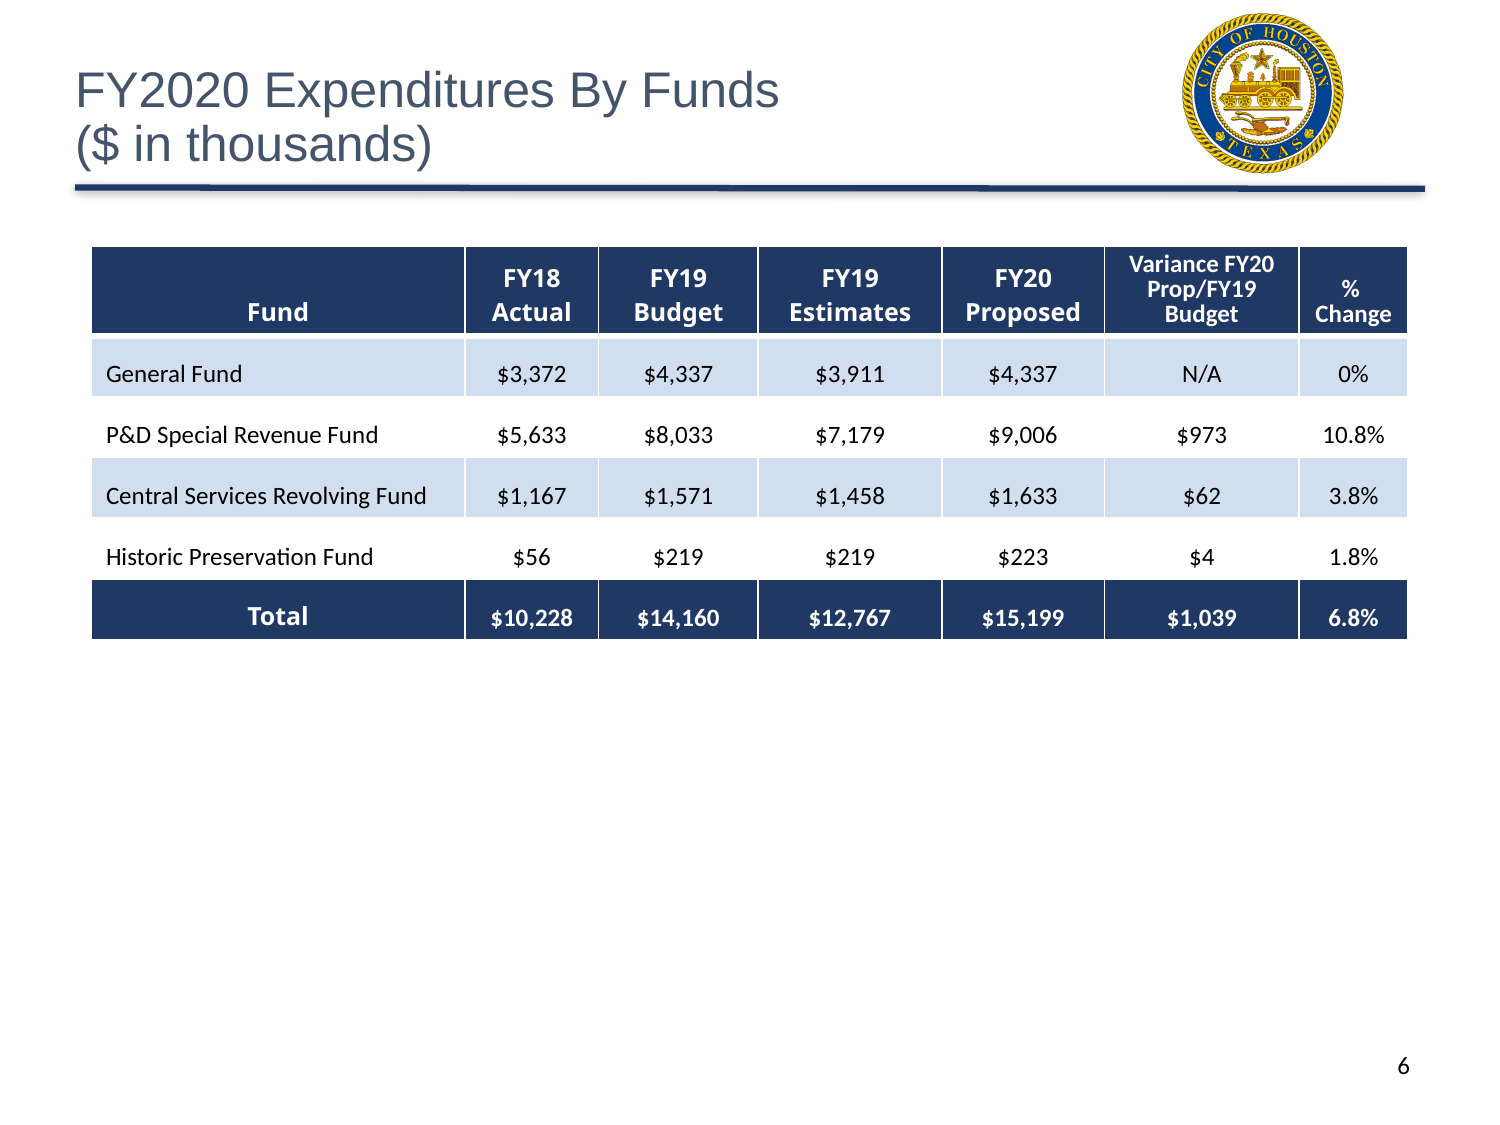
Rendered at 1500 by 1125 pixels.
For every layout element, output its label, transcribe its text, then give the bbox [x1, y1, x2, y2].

table_header FY18 Actual [466, 247, 598, 333]
table_cell N/A [1105, 339, 1298, 396]
table_cell $1,571 [599, 458, 757, 517]
table_cell Central Services Revolving Fund [92, 458, 464, 517]
table_header FY19 Estimates [759, 247, 941, 333]
table_cell $1,458 [759, 458, 941, 517]
table_cell 1.8% [1300, 519, 1407, 578]
table_cell $1,167 [466, 458, 598, 517]
table_header FY20 Proposed [943, 247, 1104, 333]
table_cell 6.8% [1300, 580, 1407, 639]
table_cell $4,337 [943, 339, 1104, 396]
table_cell $219 [759, 519, 941, 578]
title FY2020 Expenditures By Funds ($ in thousands) [75, 49, 1105, 188]
table_cell $4,337 [599, 339, 757, 396]
table_cell $62 [1105, 458, 1298, 517]
table_cell $8,033 [599, 398, 757, 457]
picture [1181, 12, 1348, 179]
table_cell $7,179 [759, 398, 941, 457]
table_cell $1,039 [1105, 580, 1298, 639]
table_cell $4 [1105, 519, 1298, 578]
table_cell Total [92, 580, 464, 639]
table_header FY19 Budget [599, 247, 757, 333]
table_cell $219 [599, 519, 757, 578]
table_cell 10.8% [1300, 398, 1407, 457]
table_cell $5,633 [466, 398, 598, 457]
table_cell $973 [1105, 398, 1298, 457]
table_cell $10,228 [466, 580, 598, 639]
table_cell $1,633 [943, 458, 1104, 517]
table_header Variance FY20 Prop/FY19 Budget [1105, 247, 1298, 333]
table_cell 3.8% [1300, 458, 1407, 517]
table_header Fund [92, 247, 464, 333]
table_cell $3,372 [466, 339, 598, 396]
table_cell $3,911 [759, 339, 941, 396]
table_cell General Fund [92, 339, 464, 396]
table_cell $223 [943, 519, 1104, 578]
table_cell Historic Preservation Fund [92, 519, 464, 578]
table_cell 0% [1300, 339, 1407, 396]
table_cell $15,199 [943, 580, 1104, 639]
slide_number 6 [1074, 1042, 1425, 1103]
table_header % Change [1300, 247, 1407, 333]
table_cell P&D Special Revenue Fund [92, 398, 464, 457]
table_cell $12,767 [759, 580, 941, 639]
table_cell $9,006 [943, 398, 1104, 457]
table_cell $14,160 [599, 580, 757, 639]
table_cell $56 [466, 519, 598, 578]
